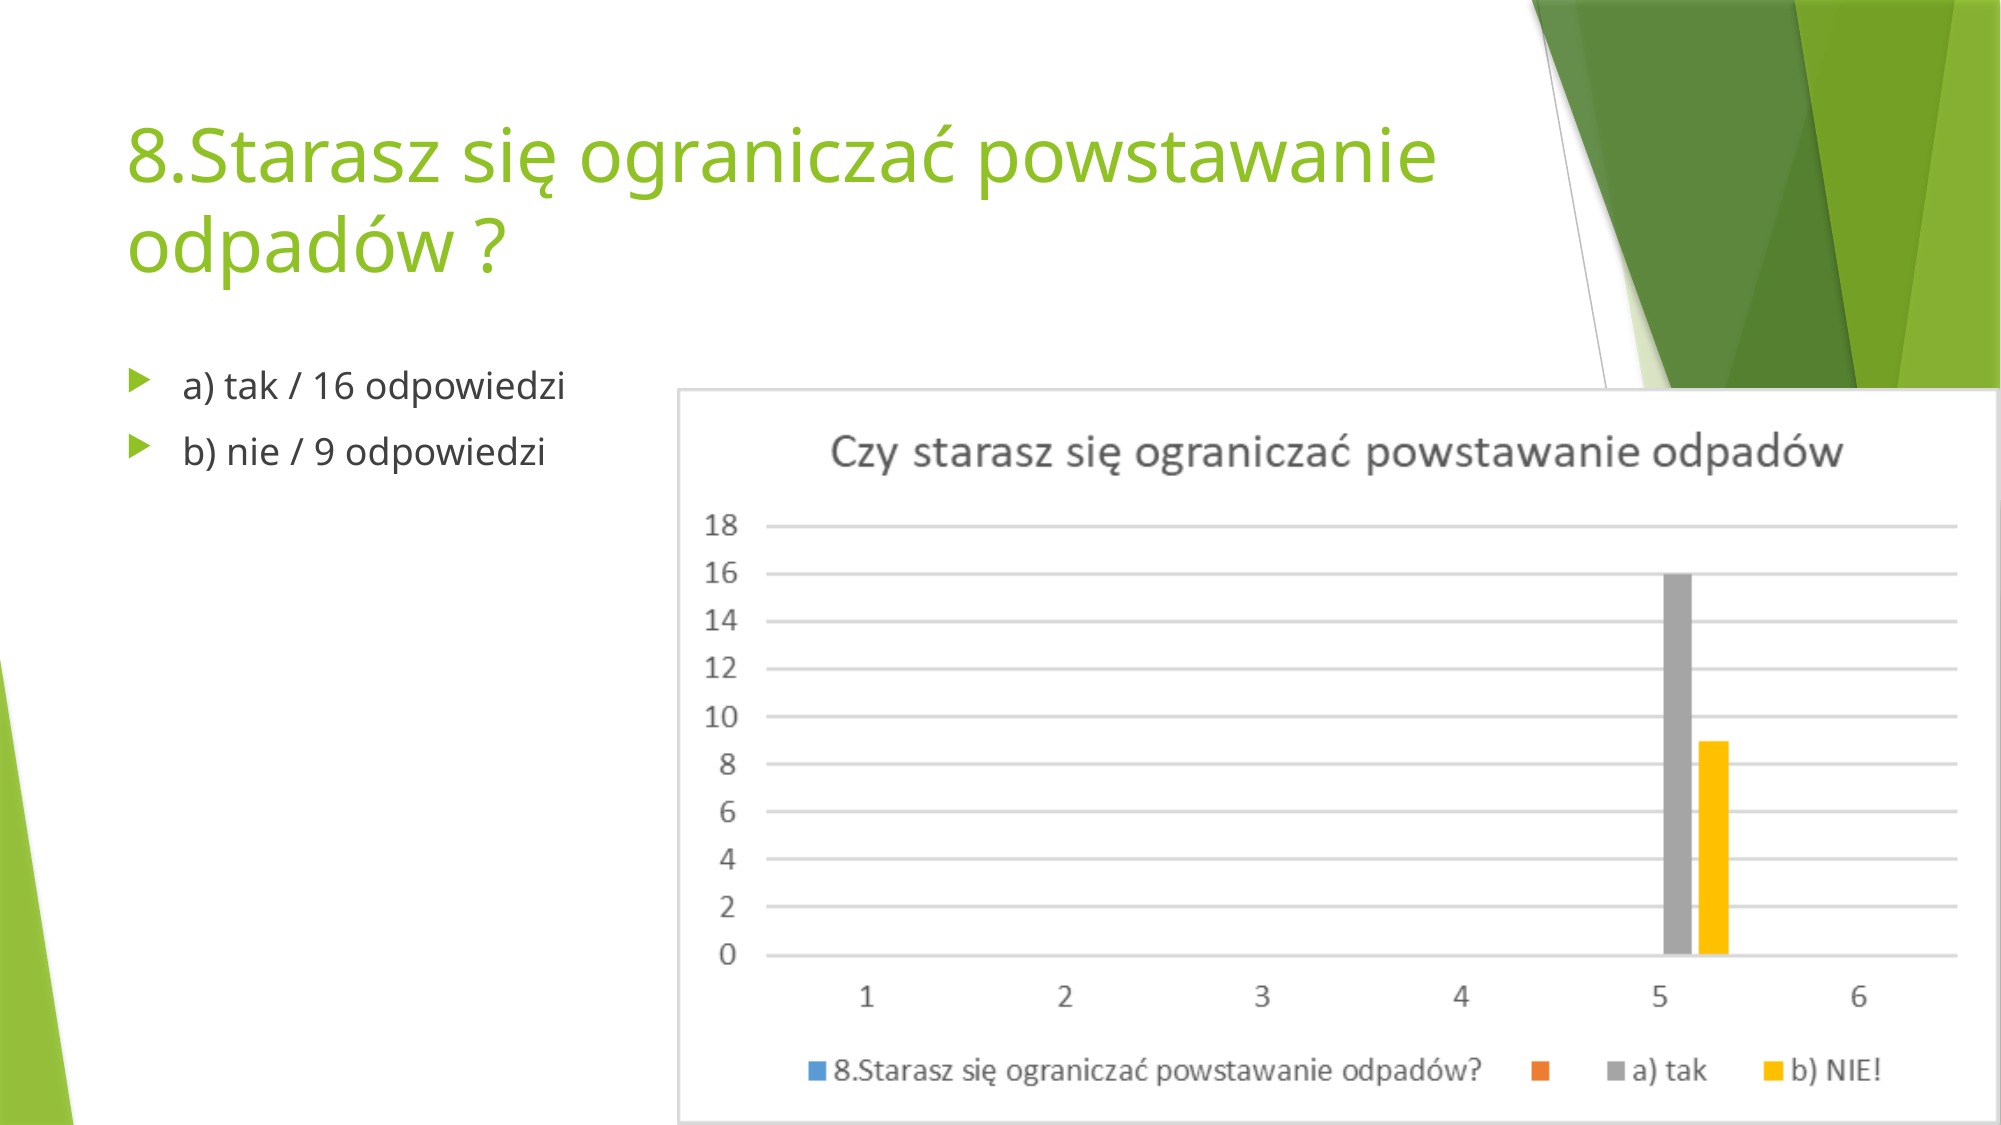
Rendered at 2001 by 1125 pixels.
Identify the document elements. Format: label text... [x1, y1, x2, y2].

title 8.Starasz się ograniczać powstawanie odpadów ? [111, 99, 1522, 317]
picture [677, 387, 2000, 1125]
list a) tak / 16 odpowiedzi b) nie / 9 odpowiedzi [111, 354, 1522, 992]
